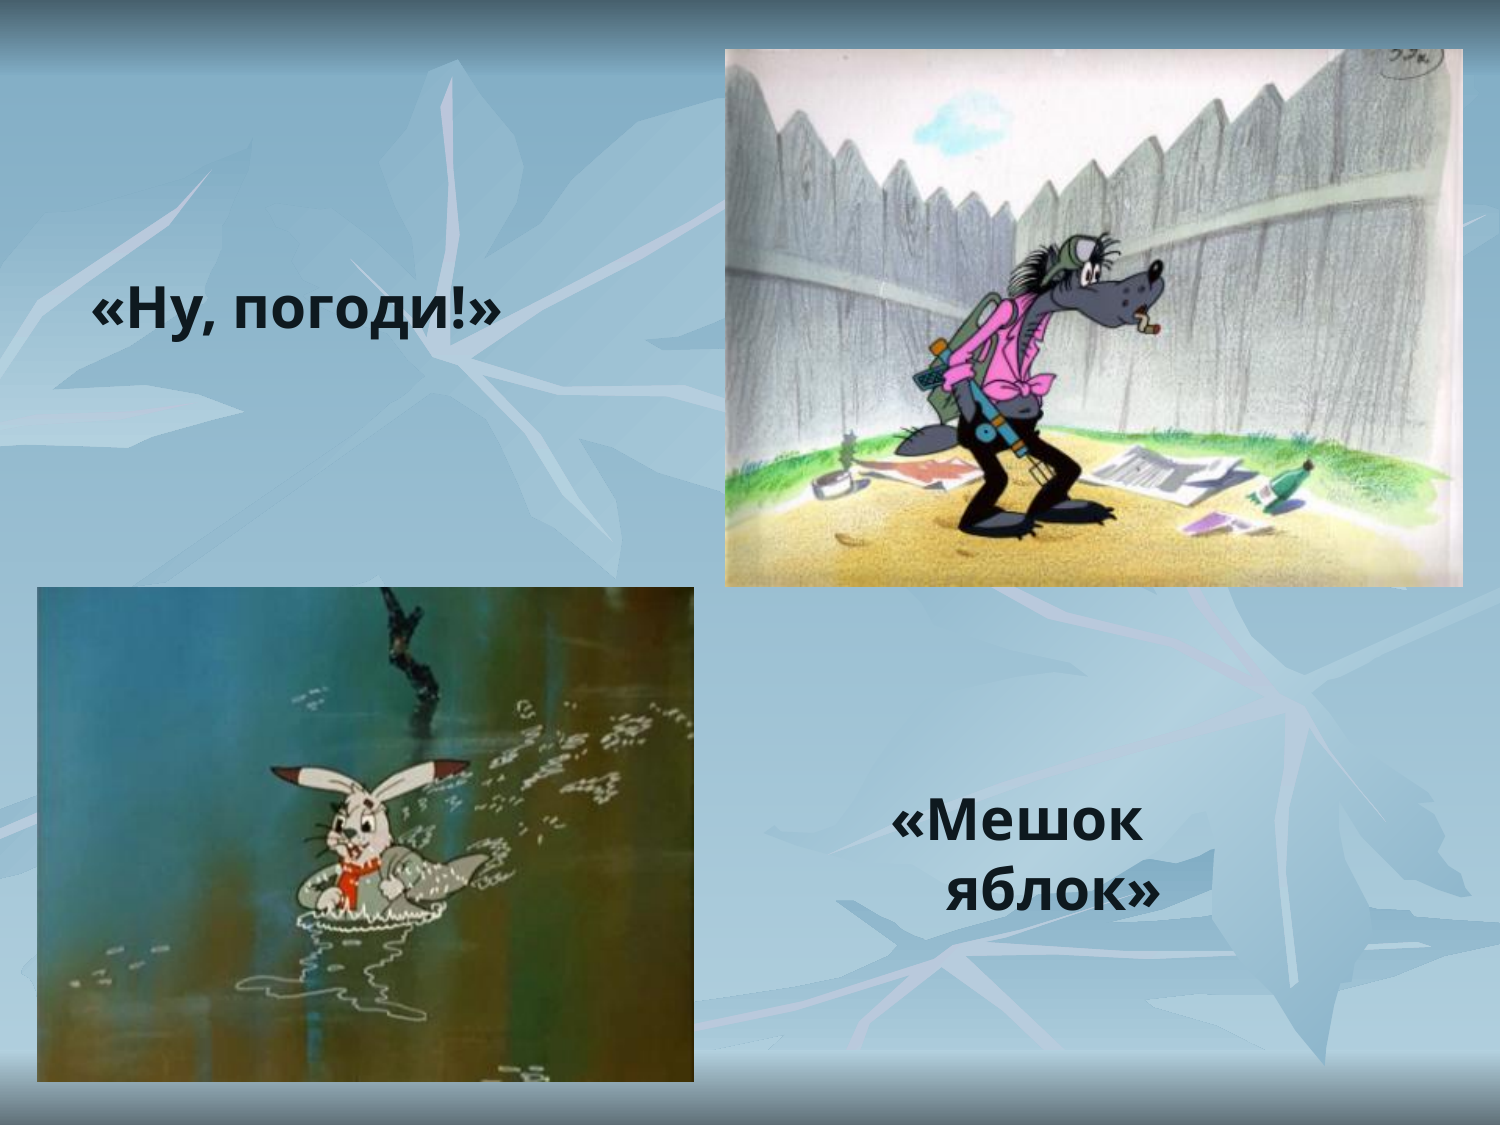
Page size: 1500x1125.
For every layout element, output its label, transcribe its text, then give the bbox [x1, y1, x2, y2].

list «Ну, погоди!» [74, 262, 738, 1006]
picture [37, 587, 694, 1082]
picture [724, 49, 1463, 587]
list «Мешок яблок» [874, 774, 1388, 876]
